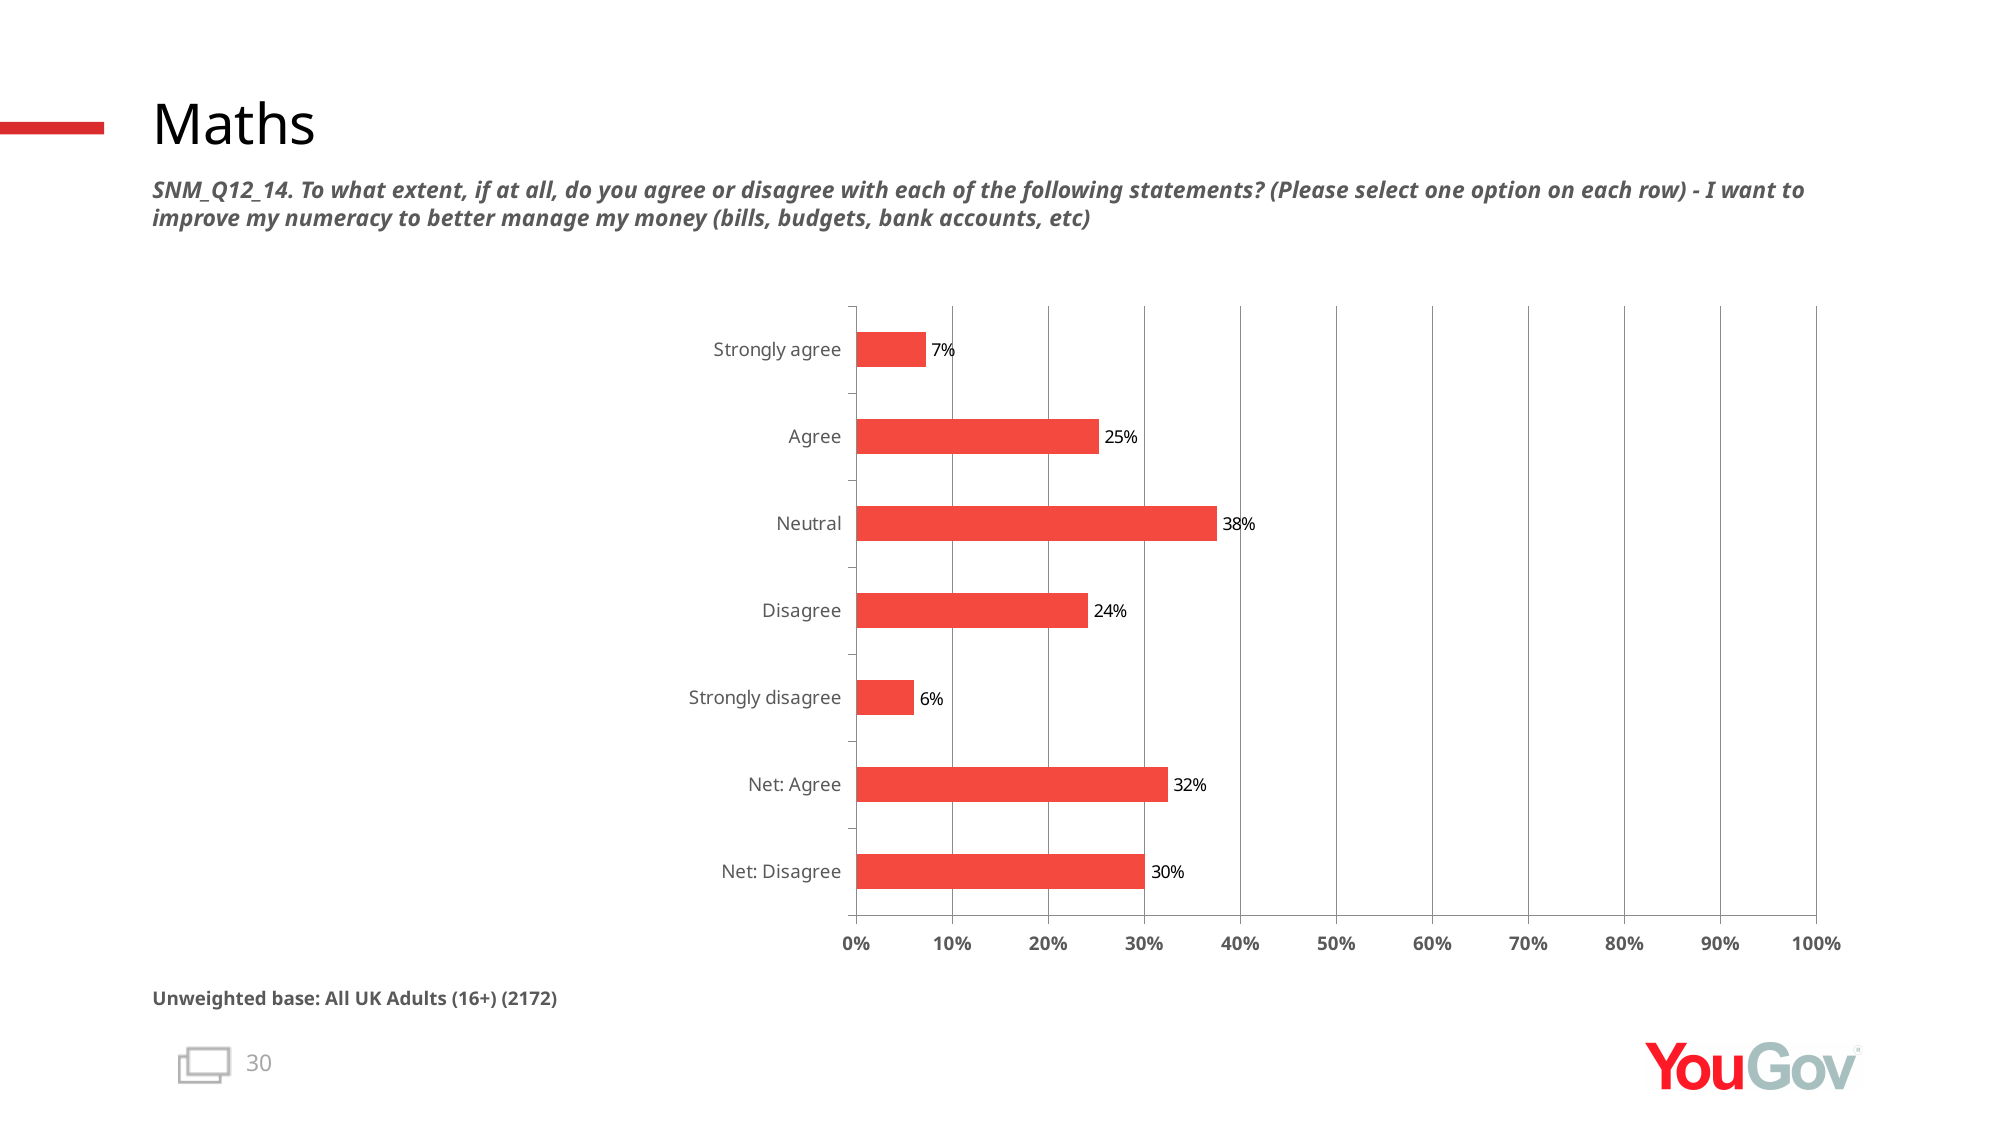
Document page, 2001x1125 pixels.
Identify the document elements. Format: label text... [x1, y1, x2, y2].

chart [137, 283, 1863, 963]
text_box Unweighted base: All UK Adults (16+) (2172) [137, 979, 1863, 1044]
text_box SNM_Q12_14. To what extent, if at all, do you agree or disagree with each of the following statements? (Please select one option on each row) - I want to improve my numeracy to better manage my money (bills, budgets, bank accounts, etc) [137, 168, 1863, 267]
title Maths [137, 88, 1863, 165]
picture [178, 1046, 232, 1086]
picture [1645, 1044, 1863, 1090]
